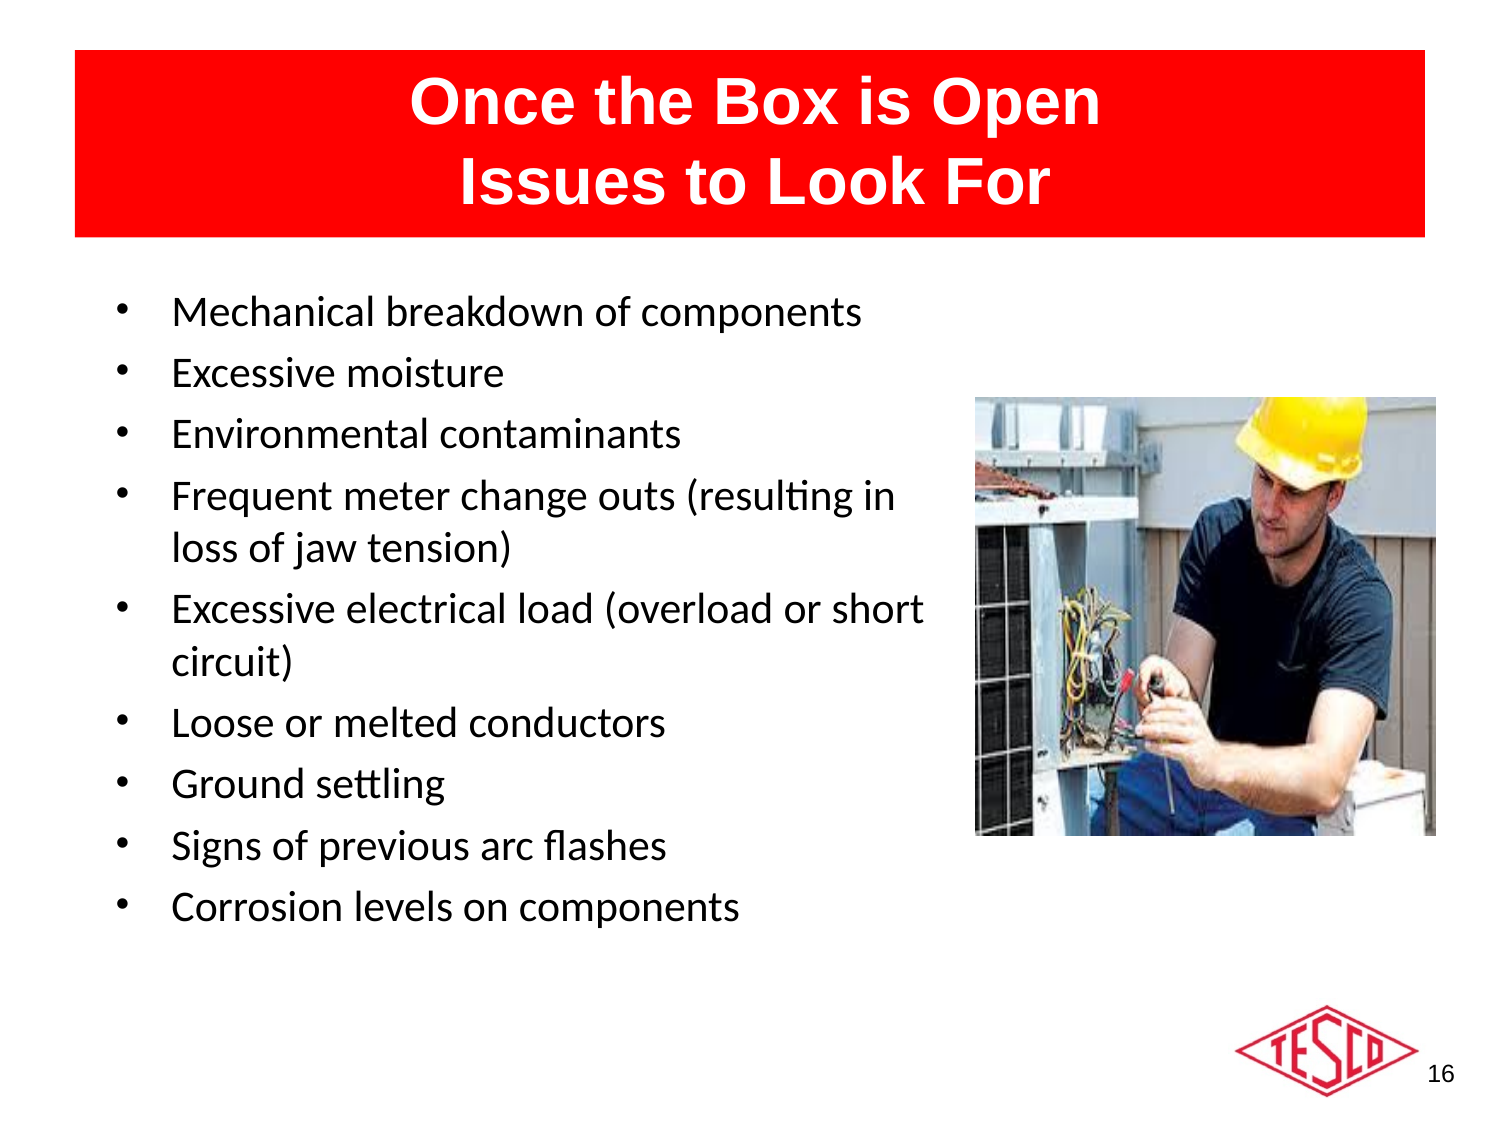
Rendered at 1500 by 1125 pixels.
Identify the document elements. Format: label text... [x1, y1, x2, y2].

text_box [87, 287, 739, 957]
list Mechanical breakdown of components Excessive moisture Environmental contaminants Frequent meter change outs (resulting in loss of jaw tension) Excessive electrical load (overload or short circuit) Loose or melted conductors Ground settling Signs of previous arc flashes Corrosion levels on components [99, 275, 963, 413]
picture [974, 397, 1436, 837]
title Once the Box is Open Issues to Look For [87, 112, 1425, 225]
picture [1228, 998, 1429, 1102]
